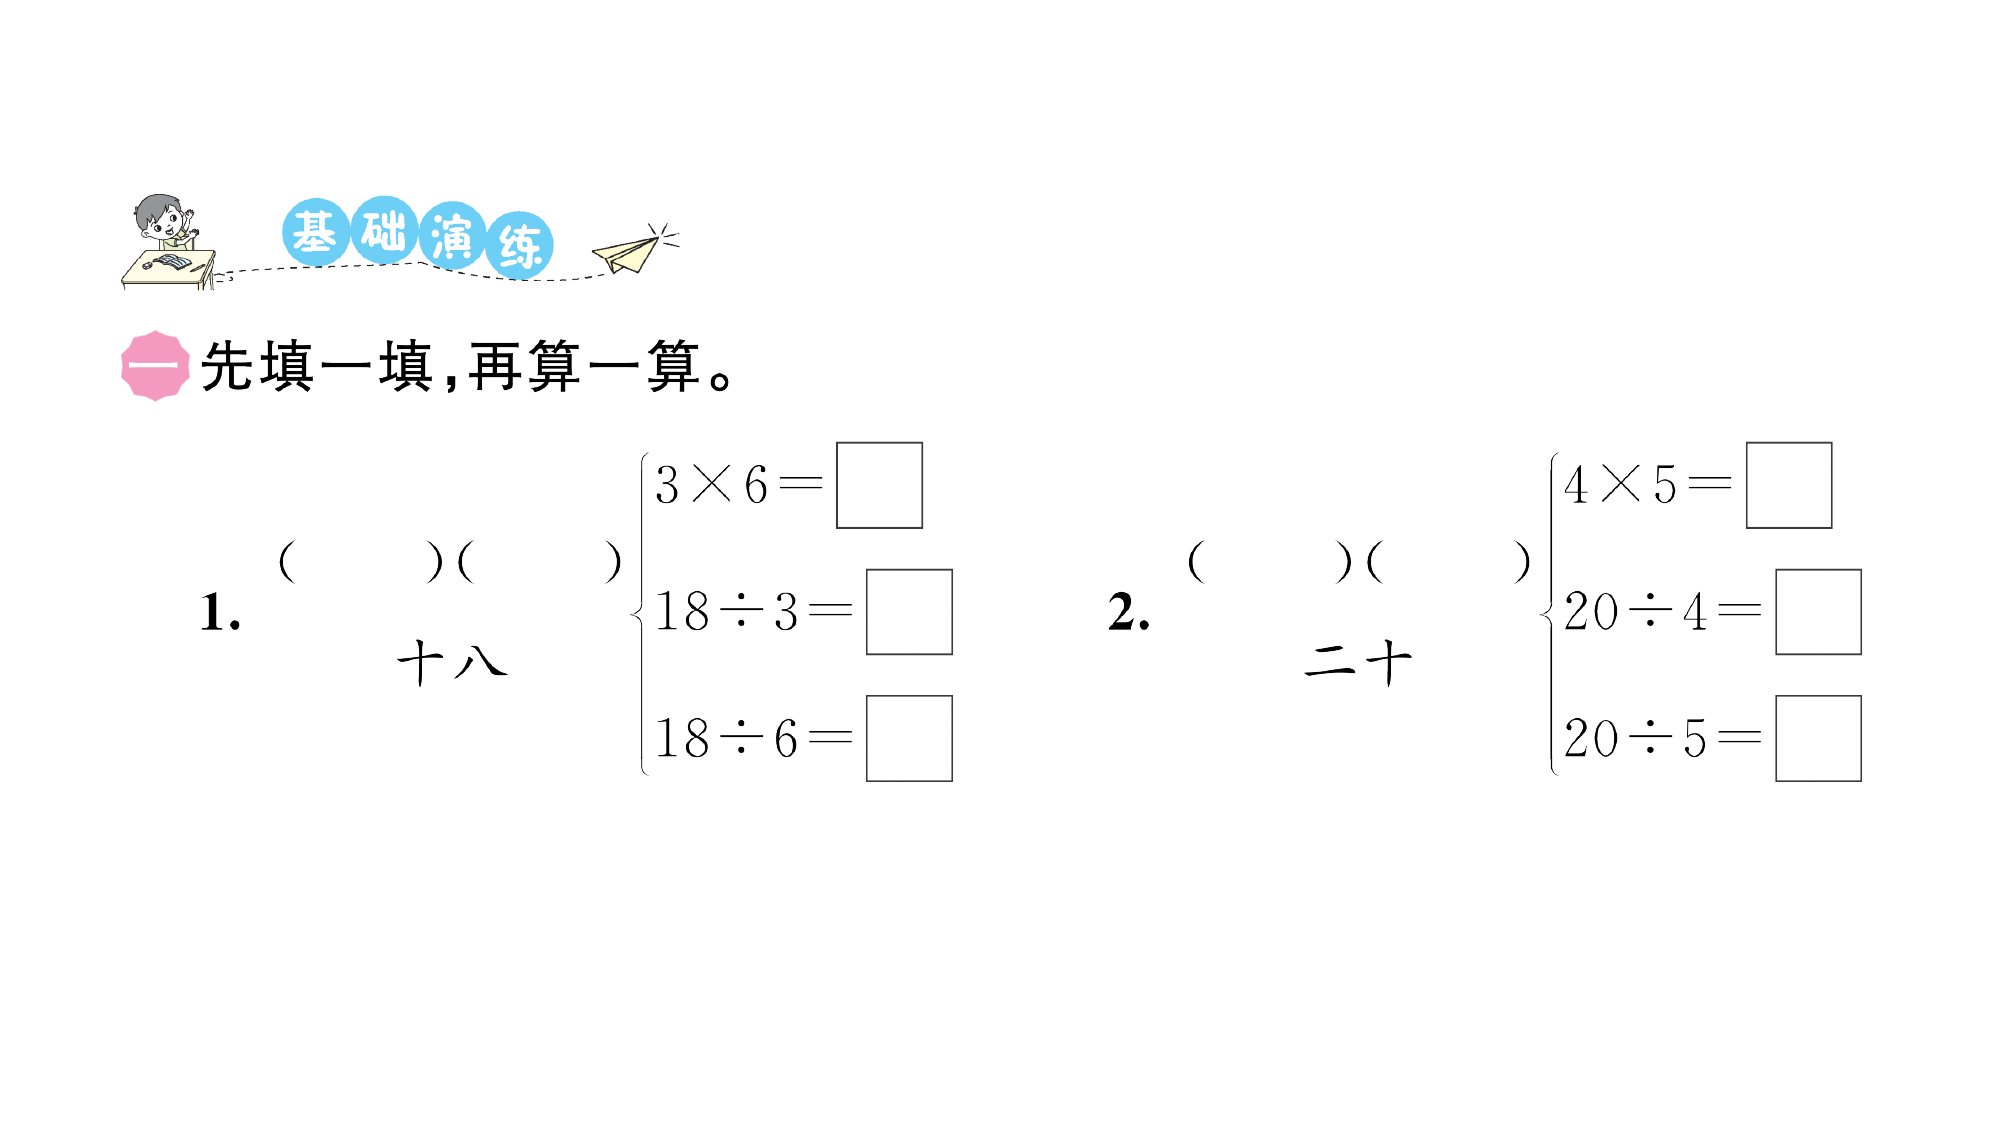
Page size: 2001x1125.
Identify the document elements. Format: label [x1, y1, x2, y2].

picture [118, 177, 2000, 793]
